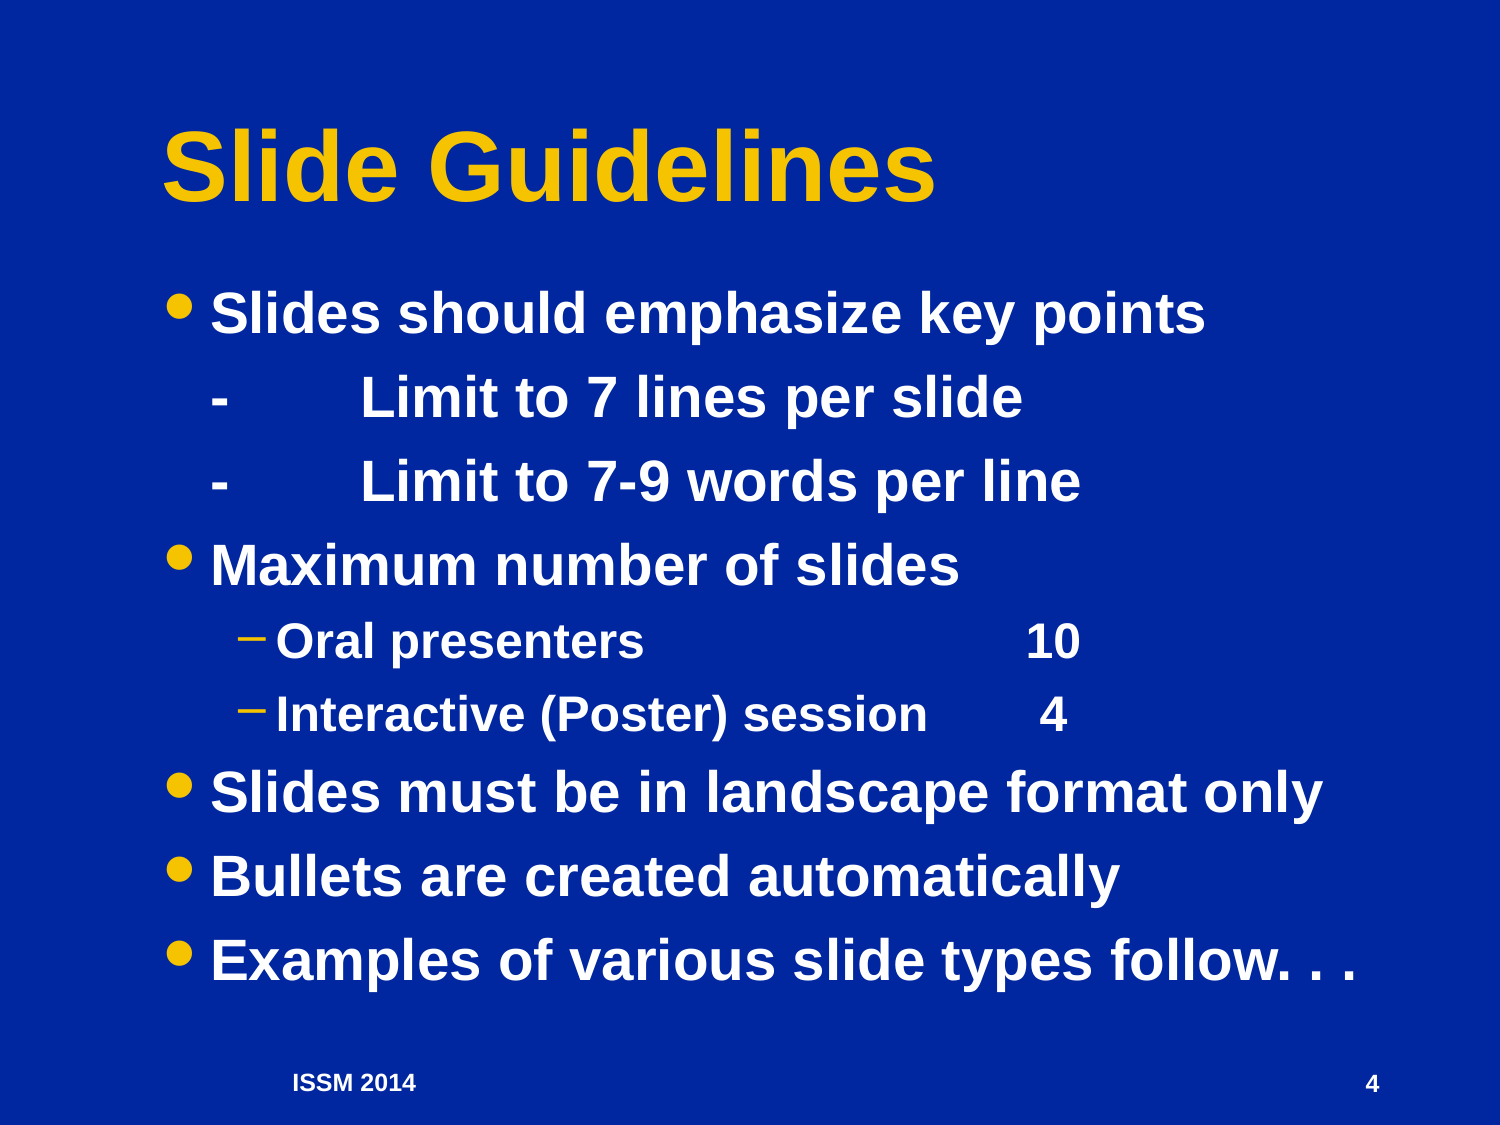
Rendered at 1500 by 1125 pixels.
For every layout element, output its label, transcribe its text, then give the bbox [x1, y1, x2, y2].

title Slide Guidelines [146, 75, 1457, 263]
list Slides should emphasize key points - Limit to 7 lines per slide - Limit to 7-9 words per line Maximum number of slides Oral presenters 10 Interactive (Poster) session 4 Slides must be in landscape format only Bullets are created automatically Examples of various slide types follow. . . [147, 272, 1463, 1025]
text_box [28, 915, 1354, 1012]
